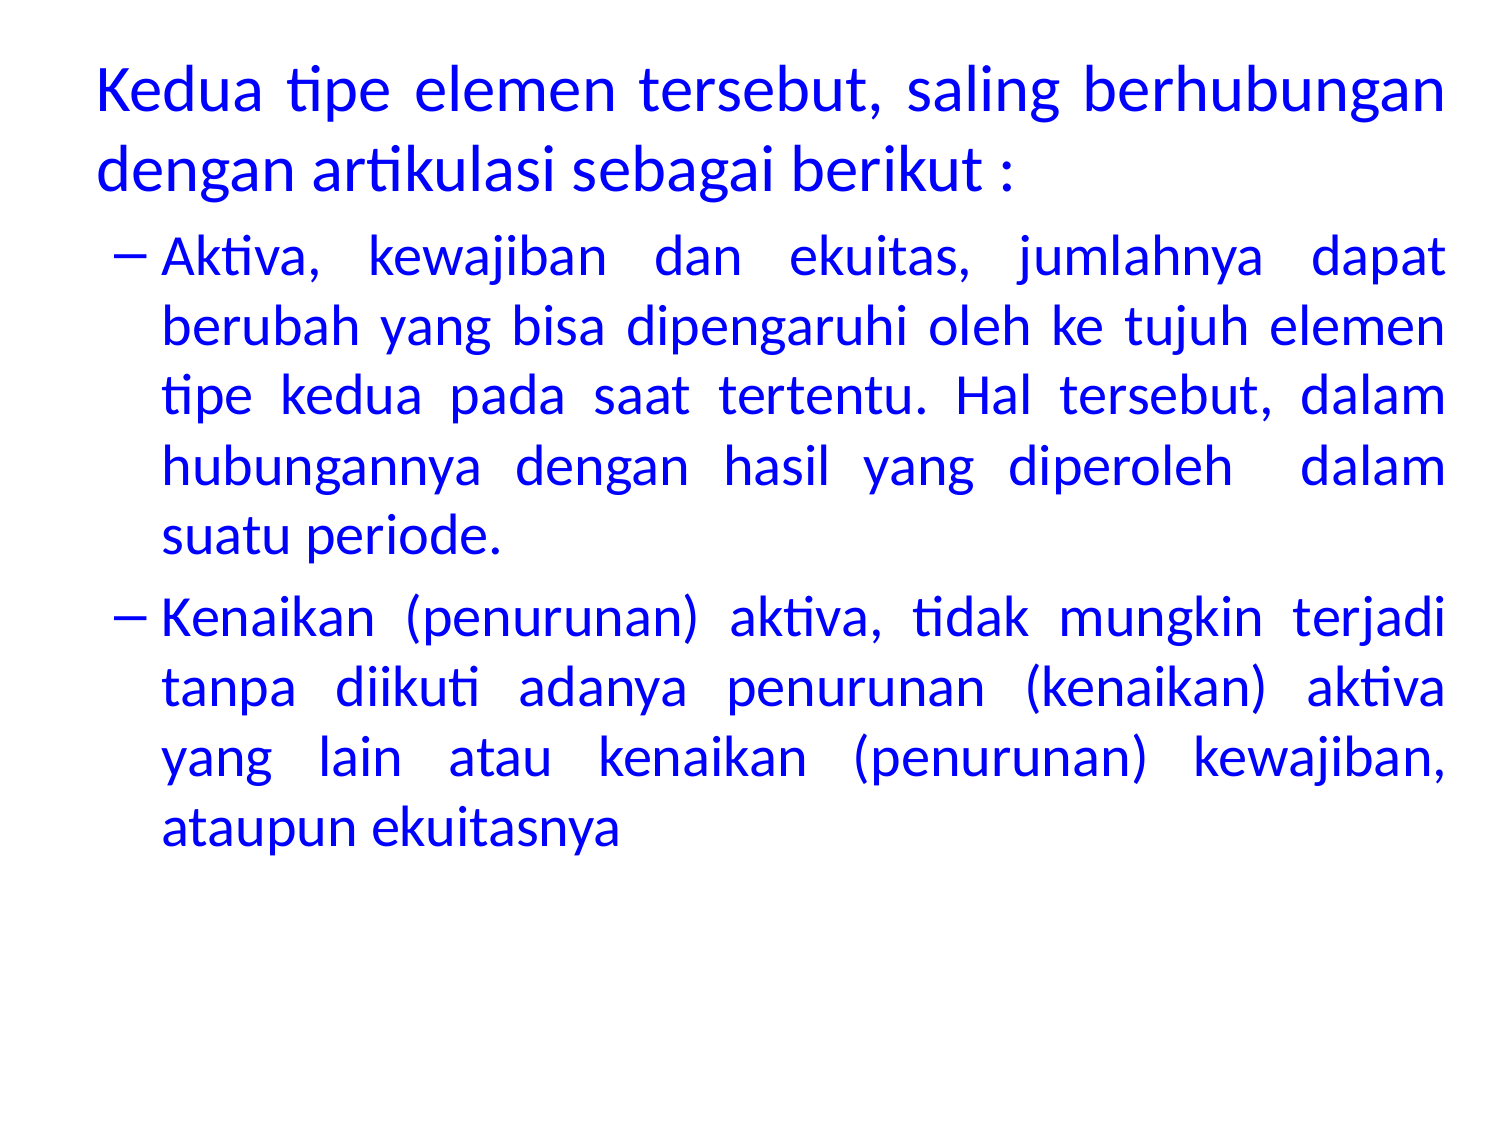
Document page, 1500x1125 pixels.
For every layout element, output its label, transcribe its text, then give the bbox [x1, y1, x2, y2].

list Kedua tipe elemen tersebut, saling berhubungan dengan artikulasi sebagai berikut : Aktiva, kewajiban dan ekuitas, jumlahnya dapat berubah yang bisa dipengaruhi oleh ke tujuh elemen tipe kedua pada saat tertentu. Hal tersebut, dalam hubungannya dengan hasil yang diperoleh dalam suatu periode. Kenaikan (penurunan) aktiva, tidak mungkin terjadi tanpa diikuti adanya penurunan (kenaikan) aktiva yang lain atau kenaikan (penurunan) kewajiban, ataupun ekuitasnya [24, 37, 1463, 1088]
